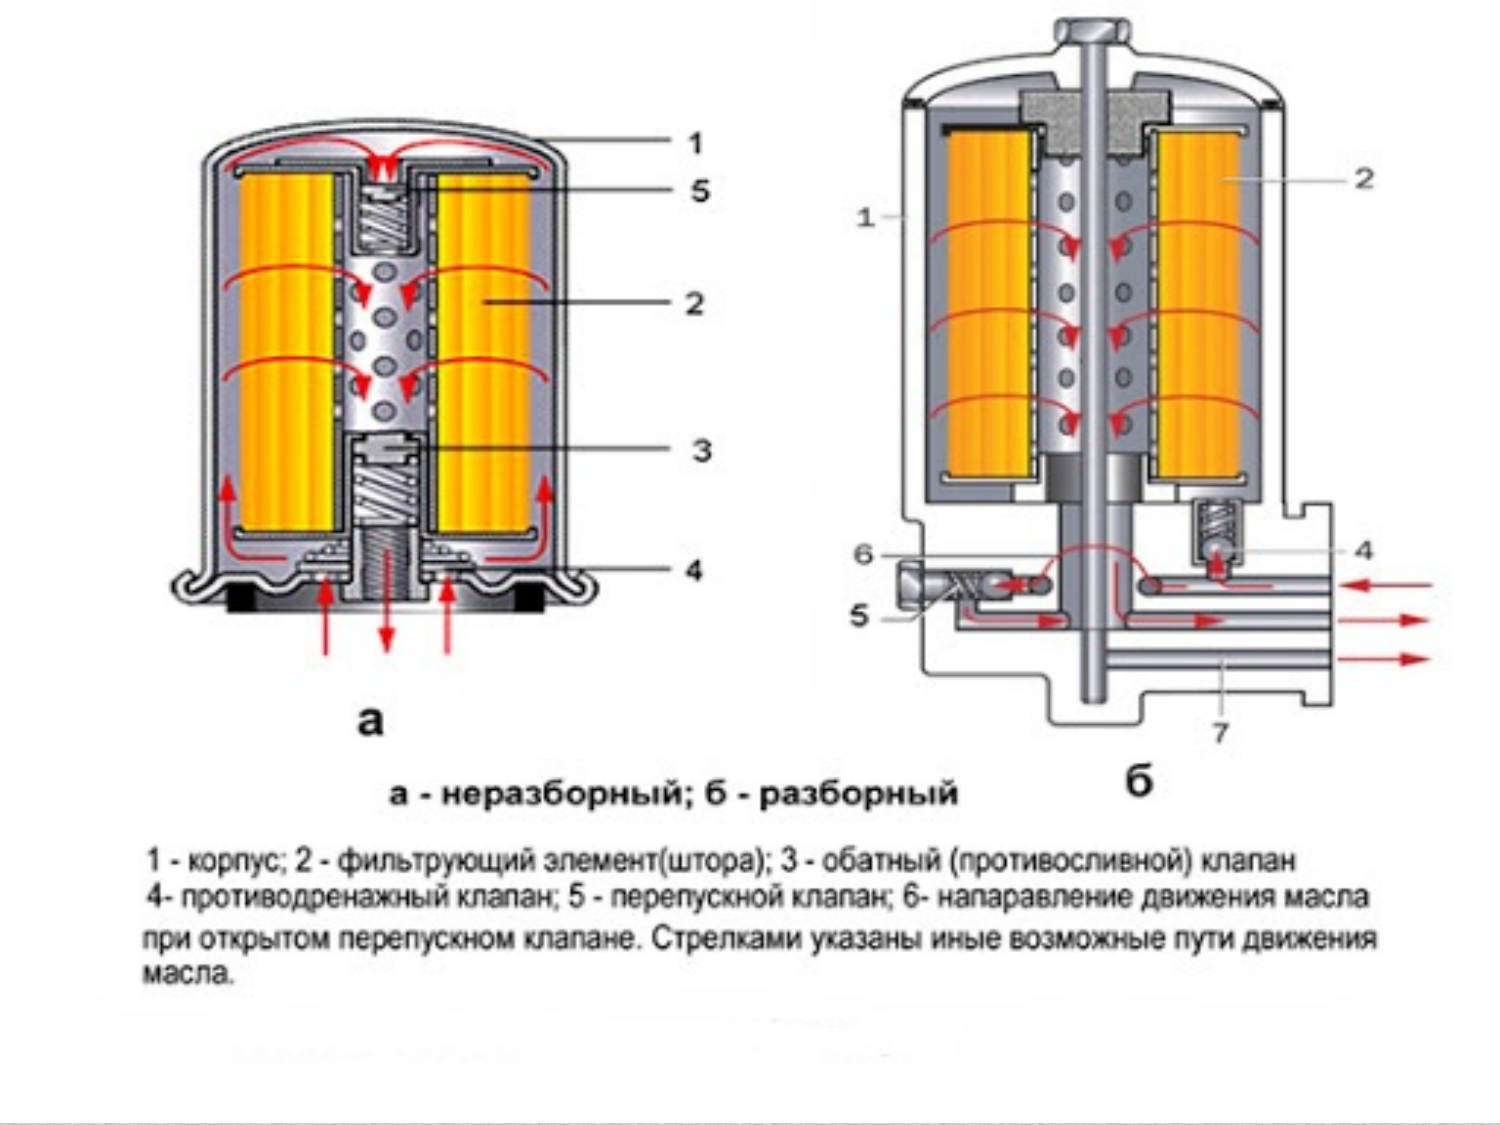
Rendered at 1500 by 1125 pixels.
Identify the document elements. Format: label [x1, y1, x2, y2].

list [0, 0, 1500, 1123]
